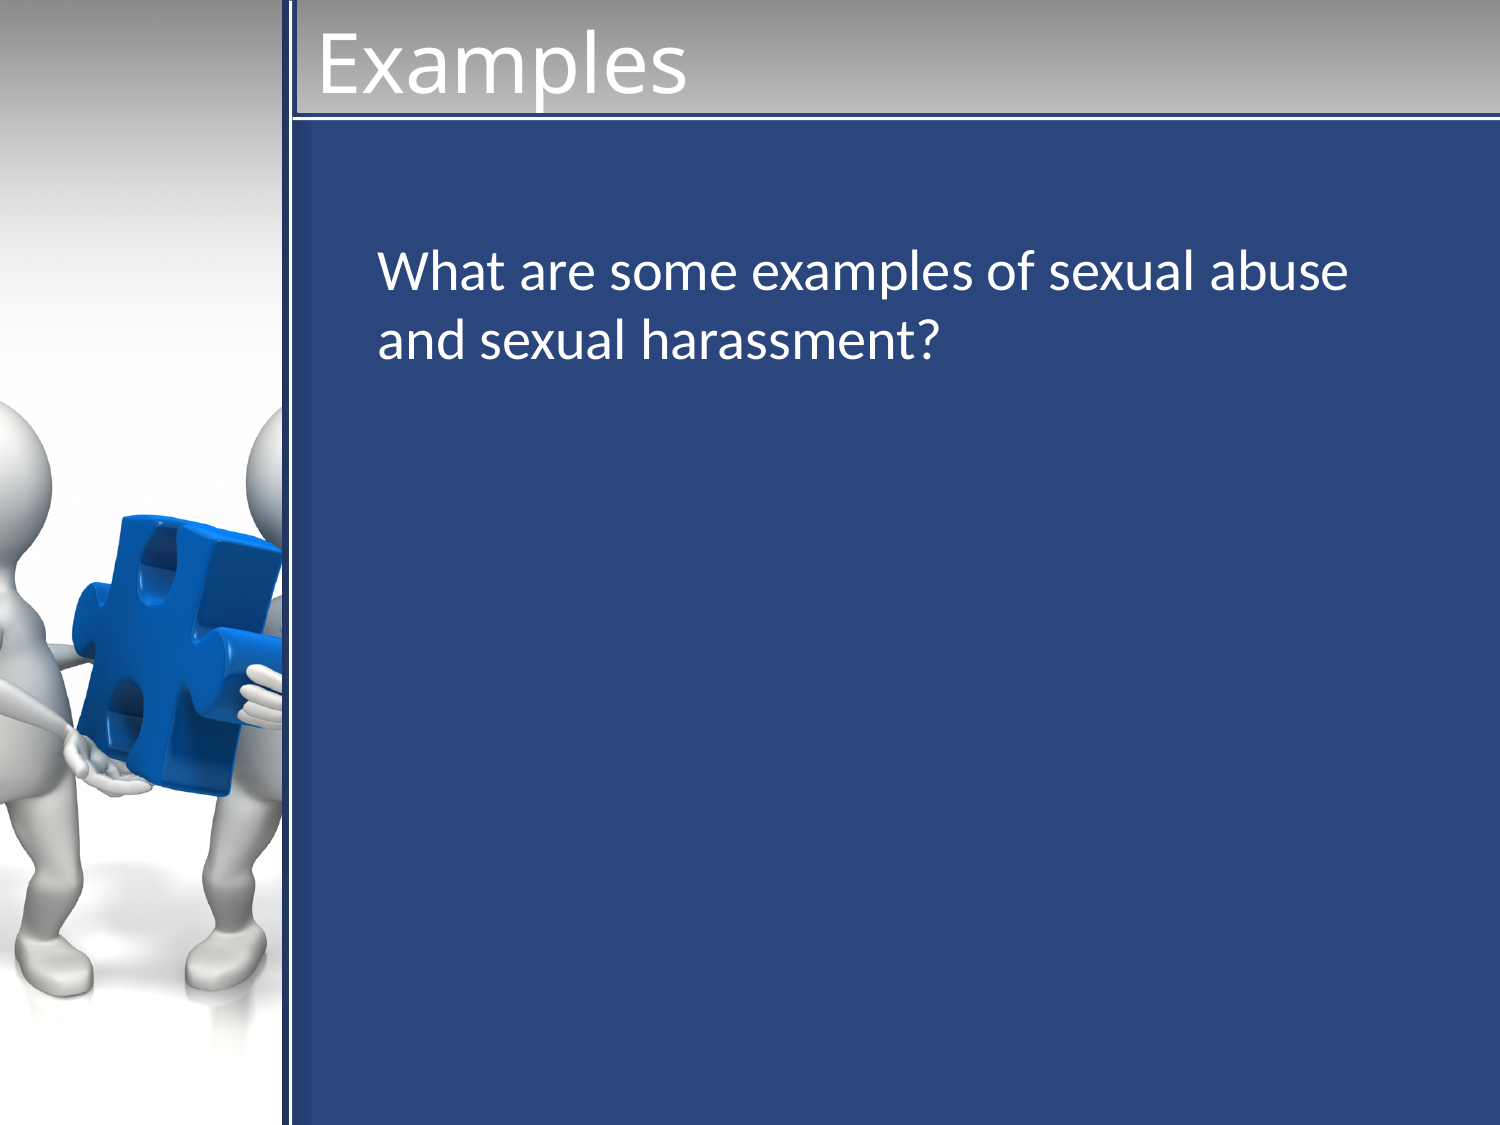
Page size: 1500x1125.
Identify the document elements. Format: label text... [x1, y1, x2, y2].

picture [0, 0, 282, 1125]
title Examples [300, 0, 1500, 118]
list What are some examples of sexual abuse and sexual harassment? [362, 162, 1400, 1013]
